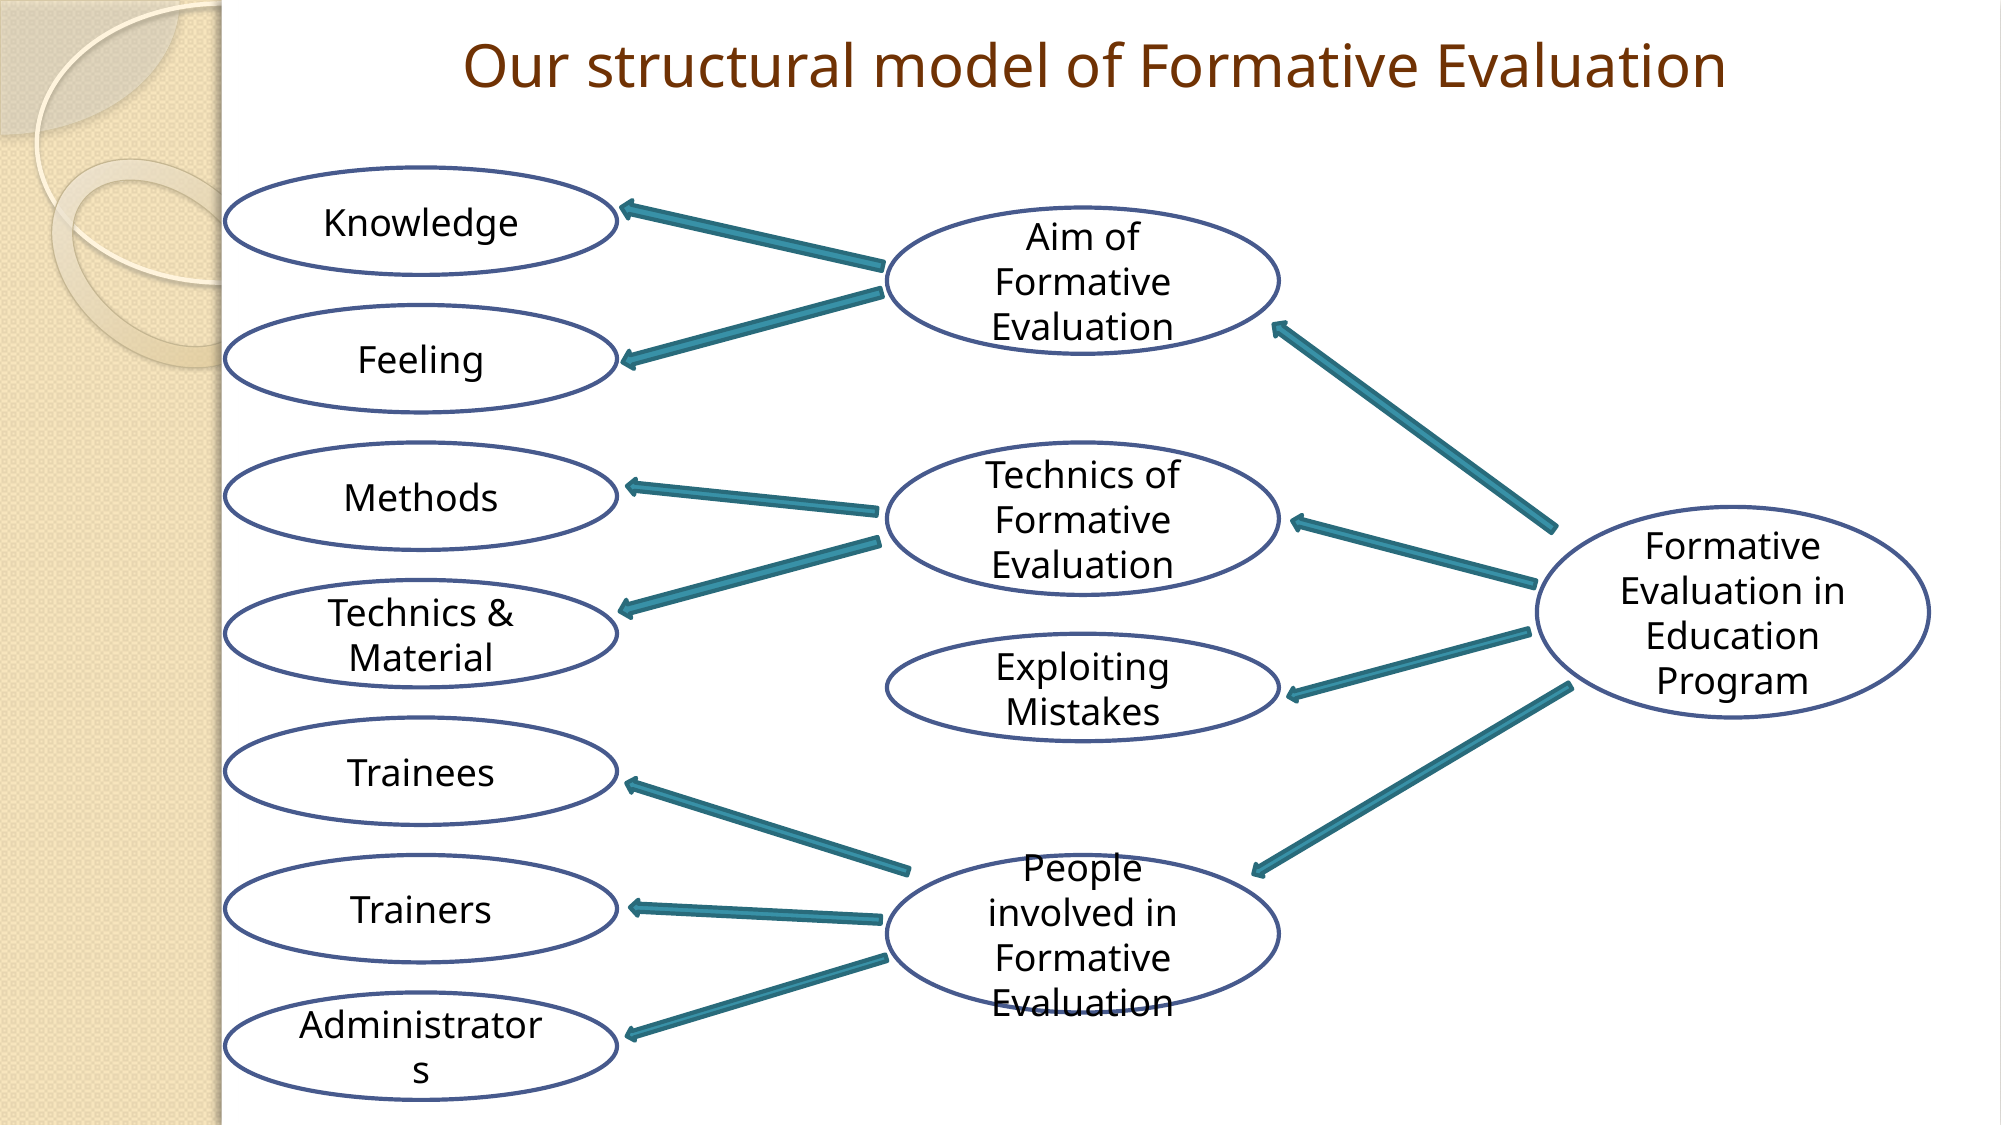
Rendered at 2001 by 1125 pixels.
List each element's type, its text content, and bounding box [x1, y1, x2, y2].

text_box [224, 167, 1930, 1101]
title Our structural model of Formative Evaluation [225, 19, 1968, 107]
